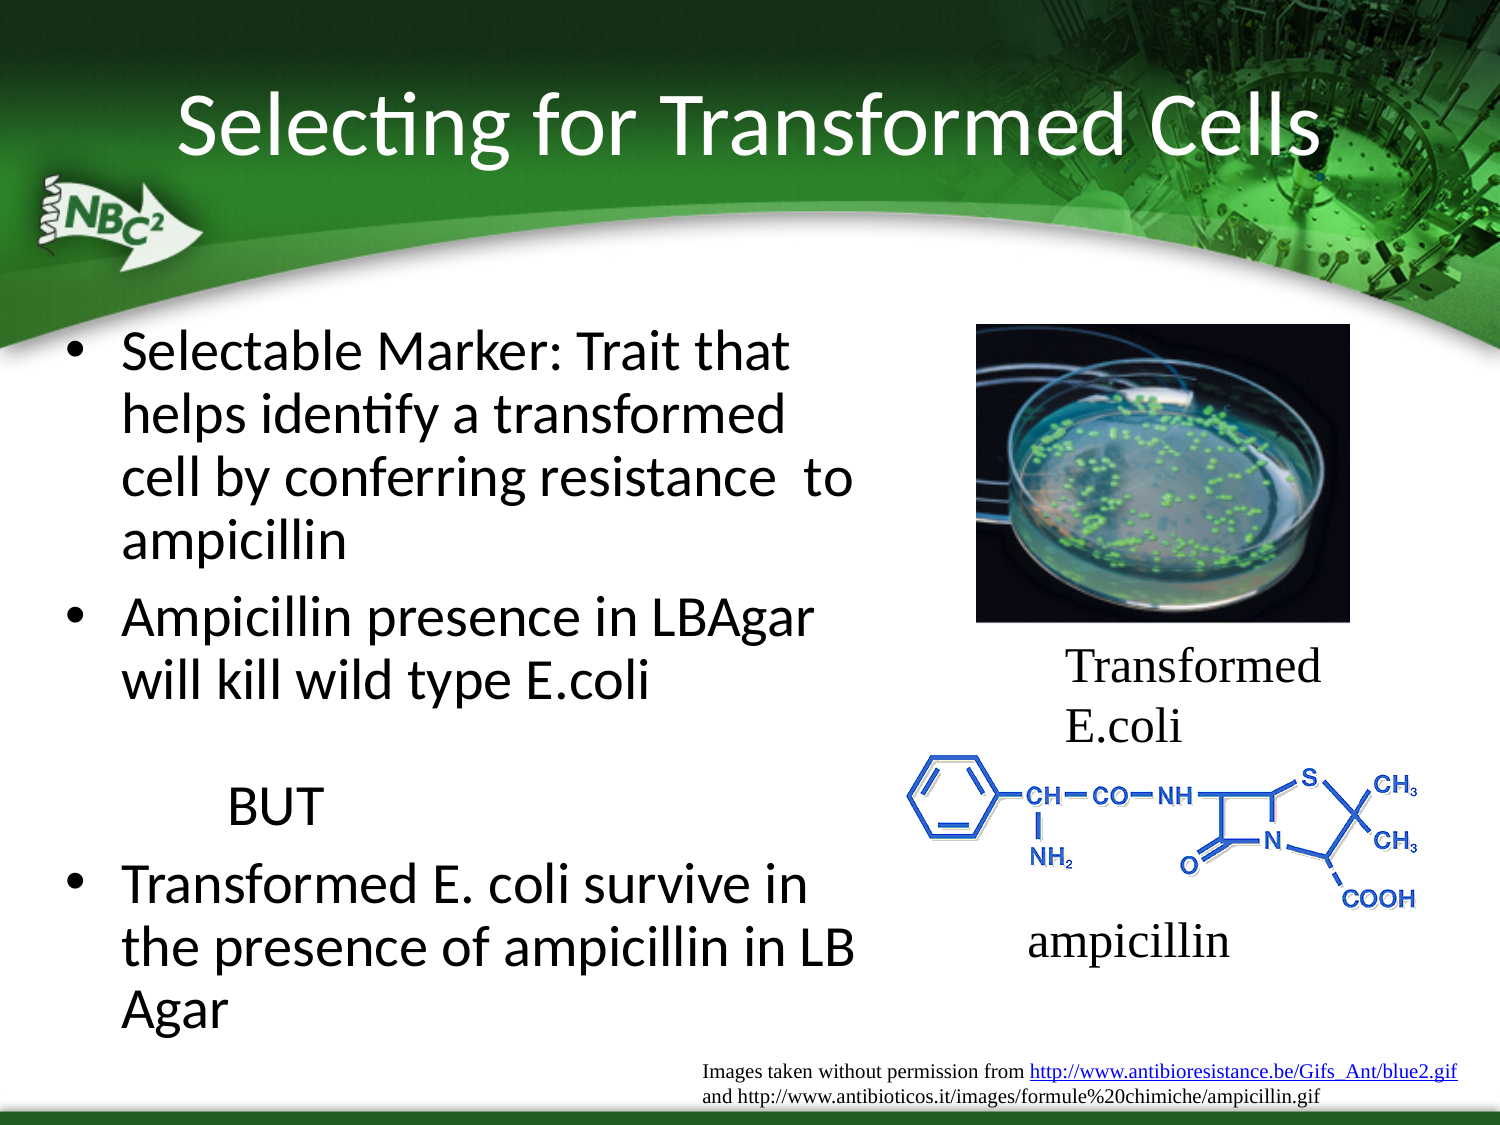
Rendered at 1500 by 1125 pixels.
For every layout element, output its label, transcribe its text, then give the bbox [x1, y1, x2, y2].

list Selectable Marker: Trait that helps identify a transformed cell by conferring resistance to ampicillin Ampicillin presence in LBAgar will kill wild type E.coli BUT Transformed E. coli survive in the presence of ampicillin in LB Agar [50, 312, 888, 1051]
text_box Images taken without permission from http://www.antibioresistance.be/Gifs_Ant/blue2.gif and http://www.antibioticos.it/images/formule%20chimiche/ampicillin.gif [687, 1049, 1500, 1116]
text_box ampicillin [1012, 925, 1313, 975]
text_box Transformed E.coli [1049, 624, 1425, 735]
picture [0, 0, 1500, 1125]
title Selecting for Transformed Cells [75, 24, 1425, 213]
